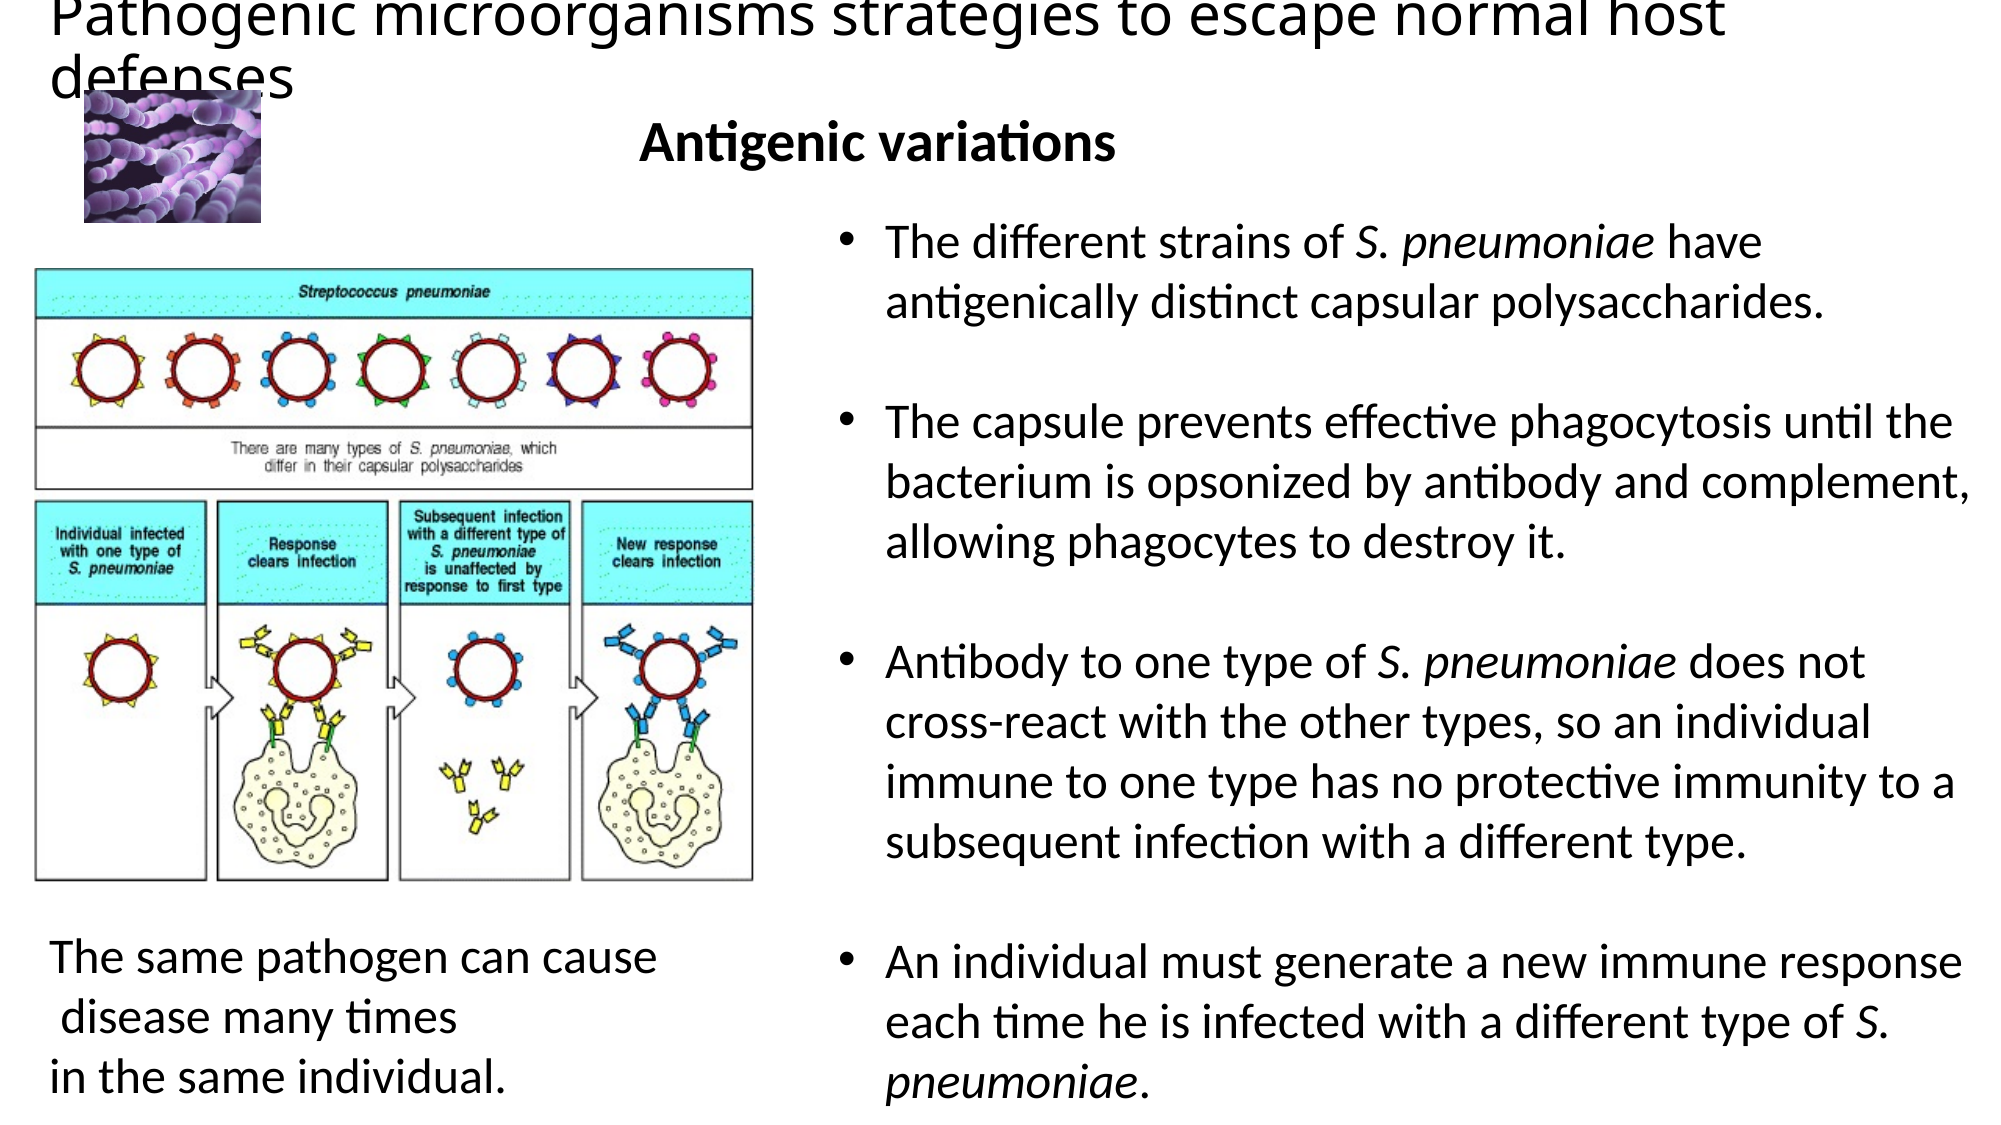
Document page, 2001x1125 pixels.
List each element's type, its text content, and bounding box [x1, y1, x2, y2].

text_box The different strains of S. pneumoniae have antigenically distinct capsular polysaccharides. The capsule prevents effective phagocytosis until the bacterium is opsonized by antibody and complement, allowing phagocytes to destroy it. Antibody to one type of S. pneumoniae does not cross-react with the other types, so an individual immune to one type has no protective immunity to a subsequent infection with a different type. An individual must generate a new immune response each time he is infected with a different type of S. pneumoniae. [823, 201, 2000, 1116]
picture [84, 90, 261, 223]
title Pathogenic microorganisms strategies to escape normal host defenses [34, 0, 1760, 157]
text_box The same pathogen can cause disease many times in the same individual. [34, 915, 1035, 1111]
text_box Antigenic variations [624, 95, 1133, 181]
picture [34, 268, 755, 883]
